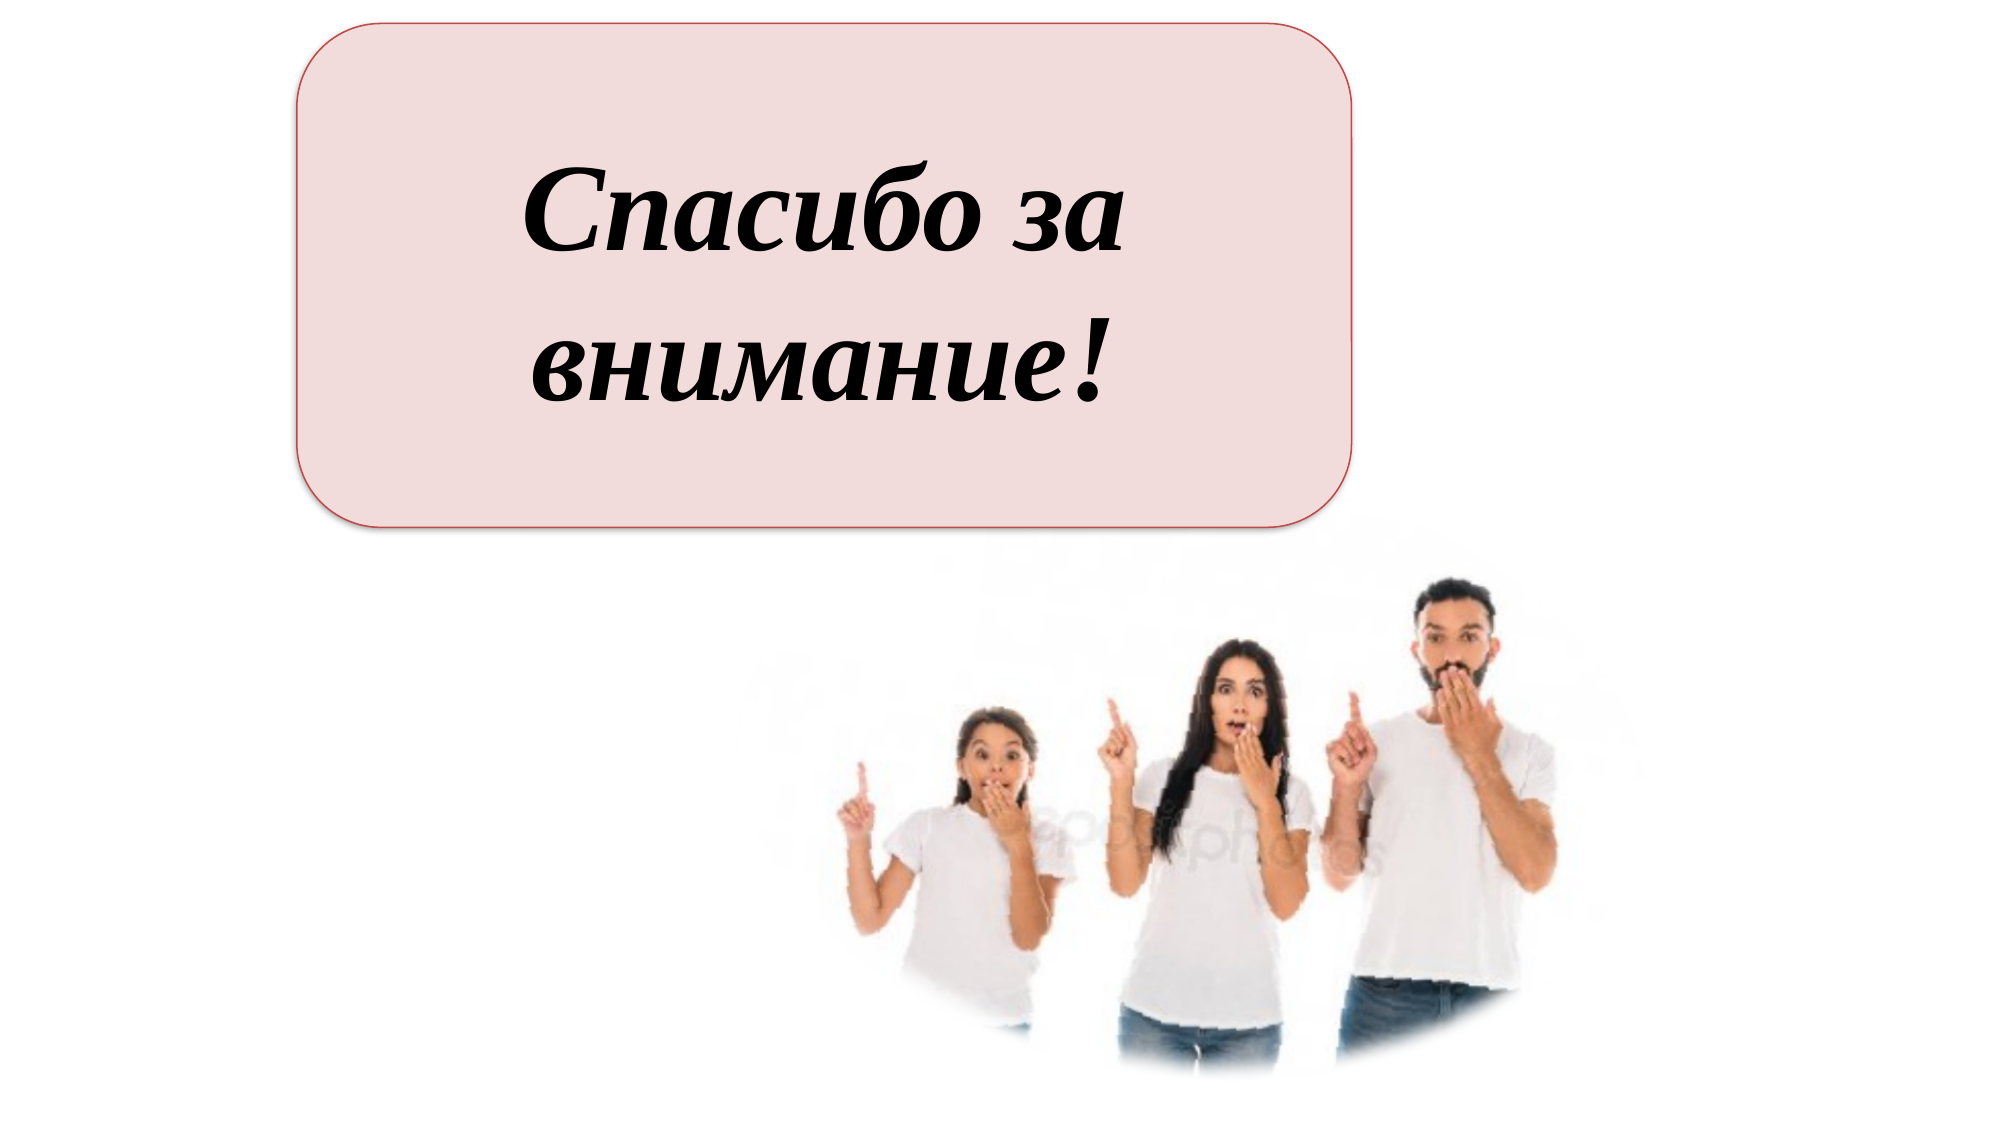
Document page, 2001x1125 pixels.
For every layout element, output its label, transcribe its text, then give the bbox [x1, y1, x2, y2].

picture [734, 468, 1651, 1080]
text_box Спасибо за внимание! [296, 22, 1353, 529]
